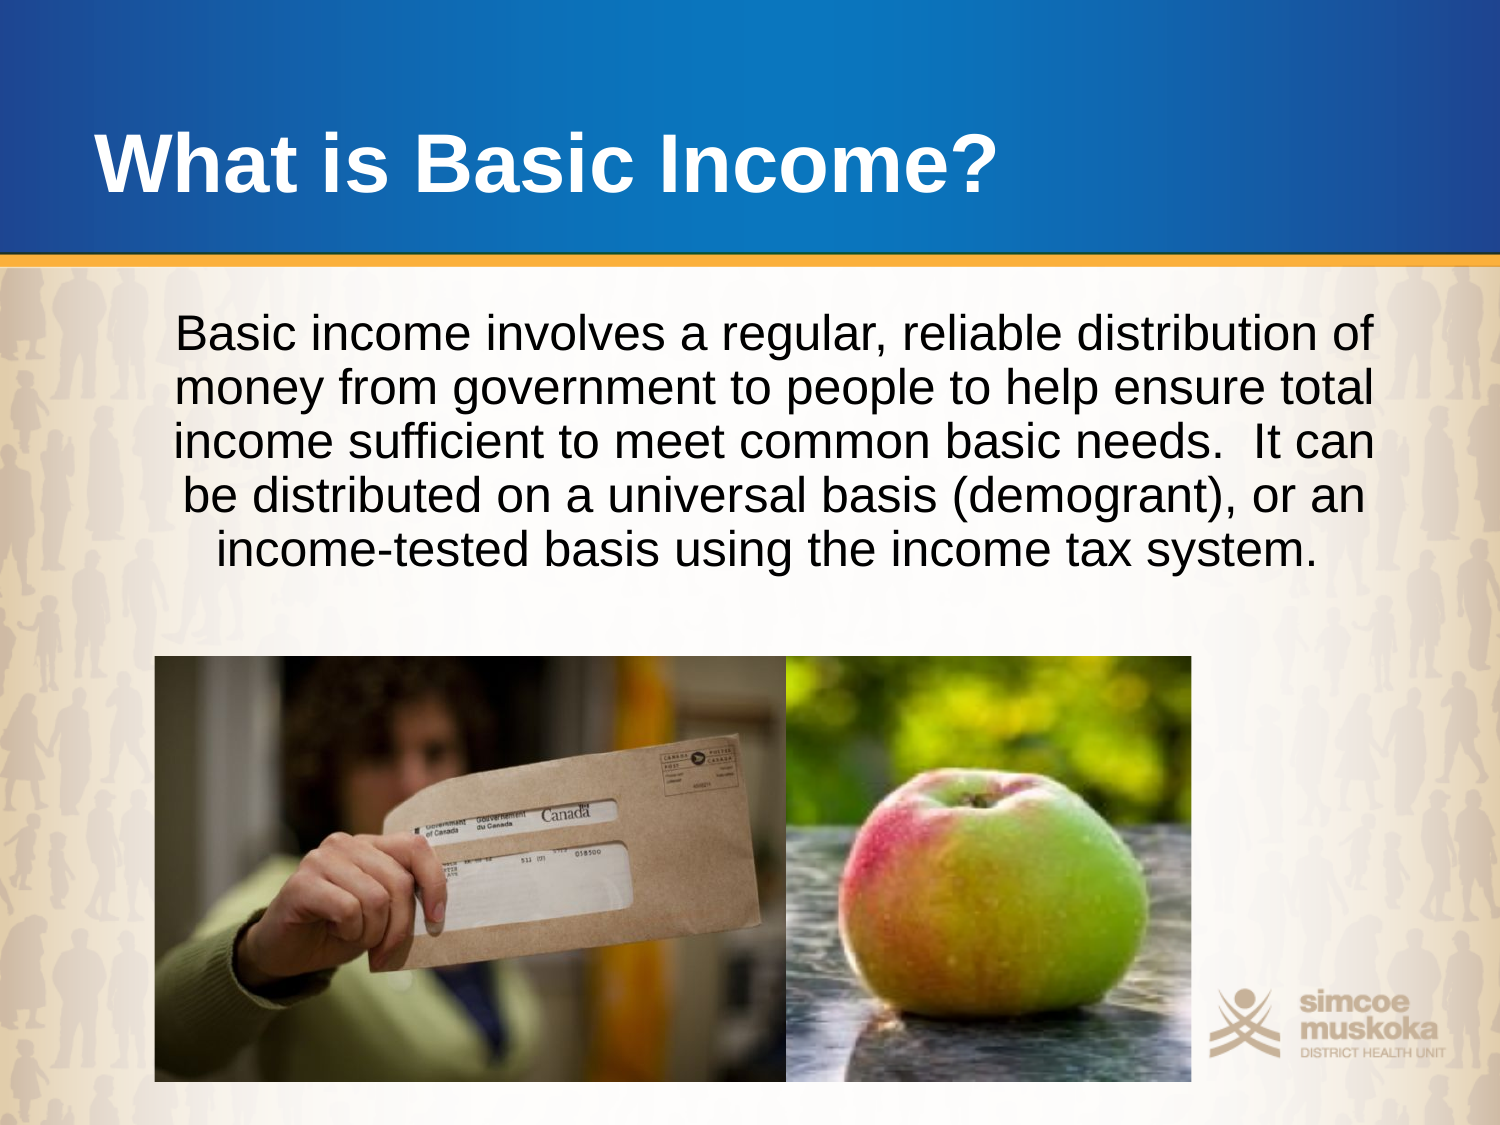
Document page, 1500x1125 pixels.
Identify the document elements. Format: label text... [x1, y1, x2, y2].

text_box What is Basic Income? [79, 113, 1500, 219]
picture [0, 0, 1500, 1125]
text_box Basic income involves a regular, reliable distribution of money from government to people to help ensure total income sufficient to meet common basic needs. It can be distributed on a universal basis (demogrant), or an income-tested basis using the income tax system. [154, 299, 1395, 585]
